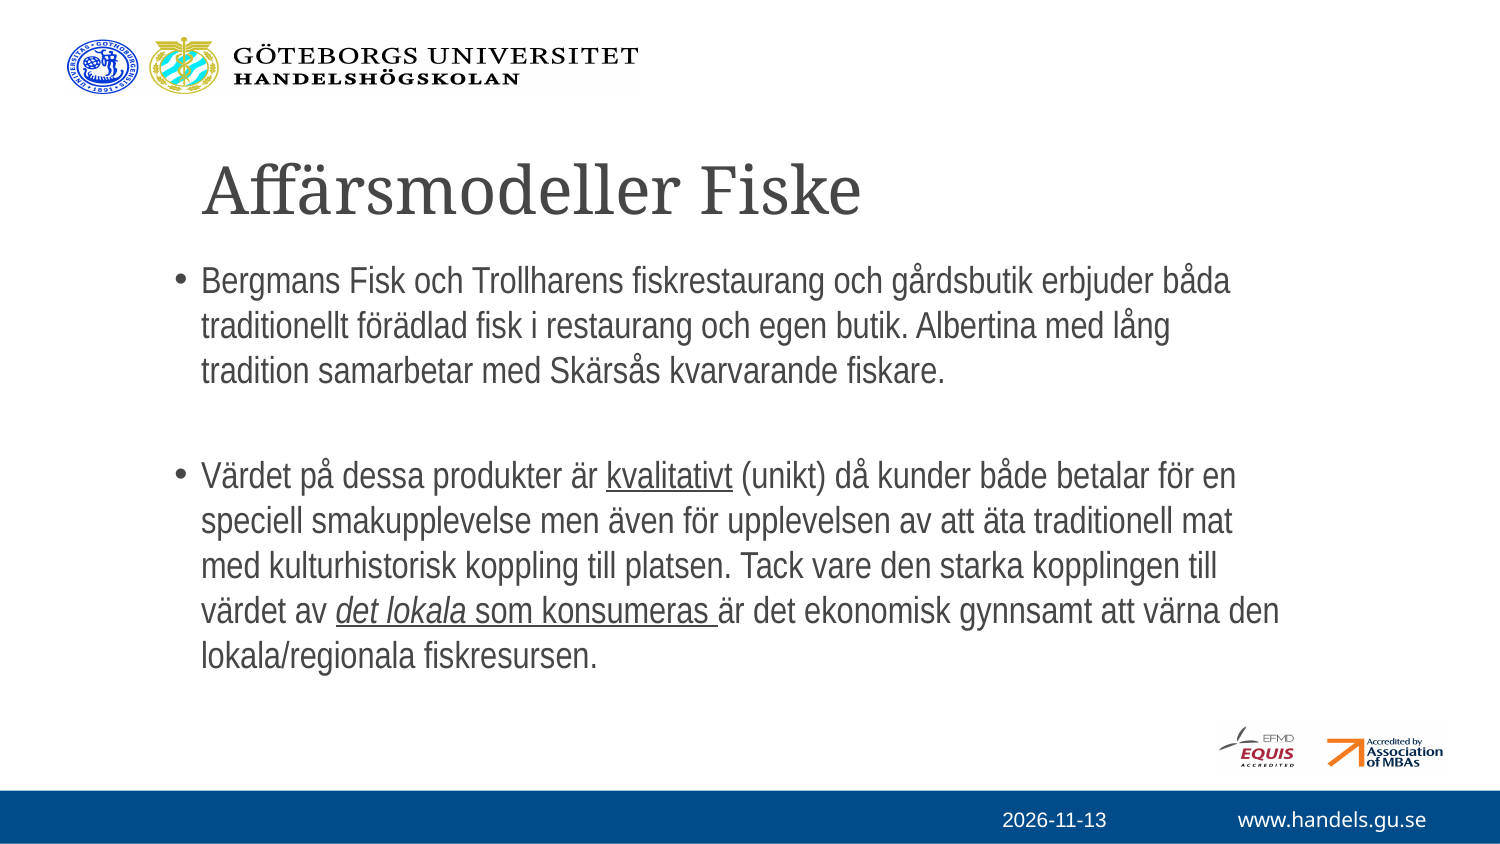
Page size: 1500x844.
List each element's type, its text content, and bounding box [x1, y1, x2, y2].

list Bergmans Fisk och Trollharens fiskrestaurang och gårdsbutik erbjuder båda traditionellt förädlad fisk i restaurang och egen butik. Albertina med lång tradition samarbetar med Skärsås kvarvarande fiskare. Värdet på dessa produkter är kvalitativt (unikt) då kunder både betalar för en speciell smakupplevelse men även för upplevelsen av att äta traditionell mat med kulturhistorisk koppling till platsen. Tack vare den starka kopplingen till värdet av det lokala som konsumeras är det ekonomisk gynnsamt att värna den lokala/regionala fiskresursen. [159, 248, 1301, 730]
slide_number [967, 798, 1142, 844]
picture [67, 37, 638, 94]
title Affärsmodeller Fiske [187, 126, 1288, 248]
picture [1216, 723, 1449, 773]
